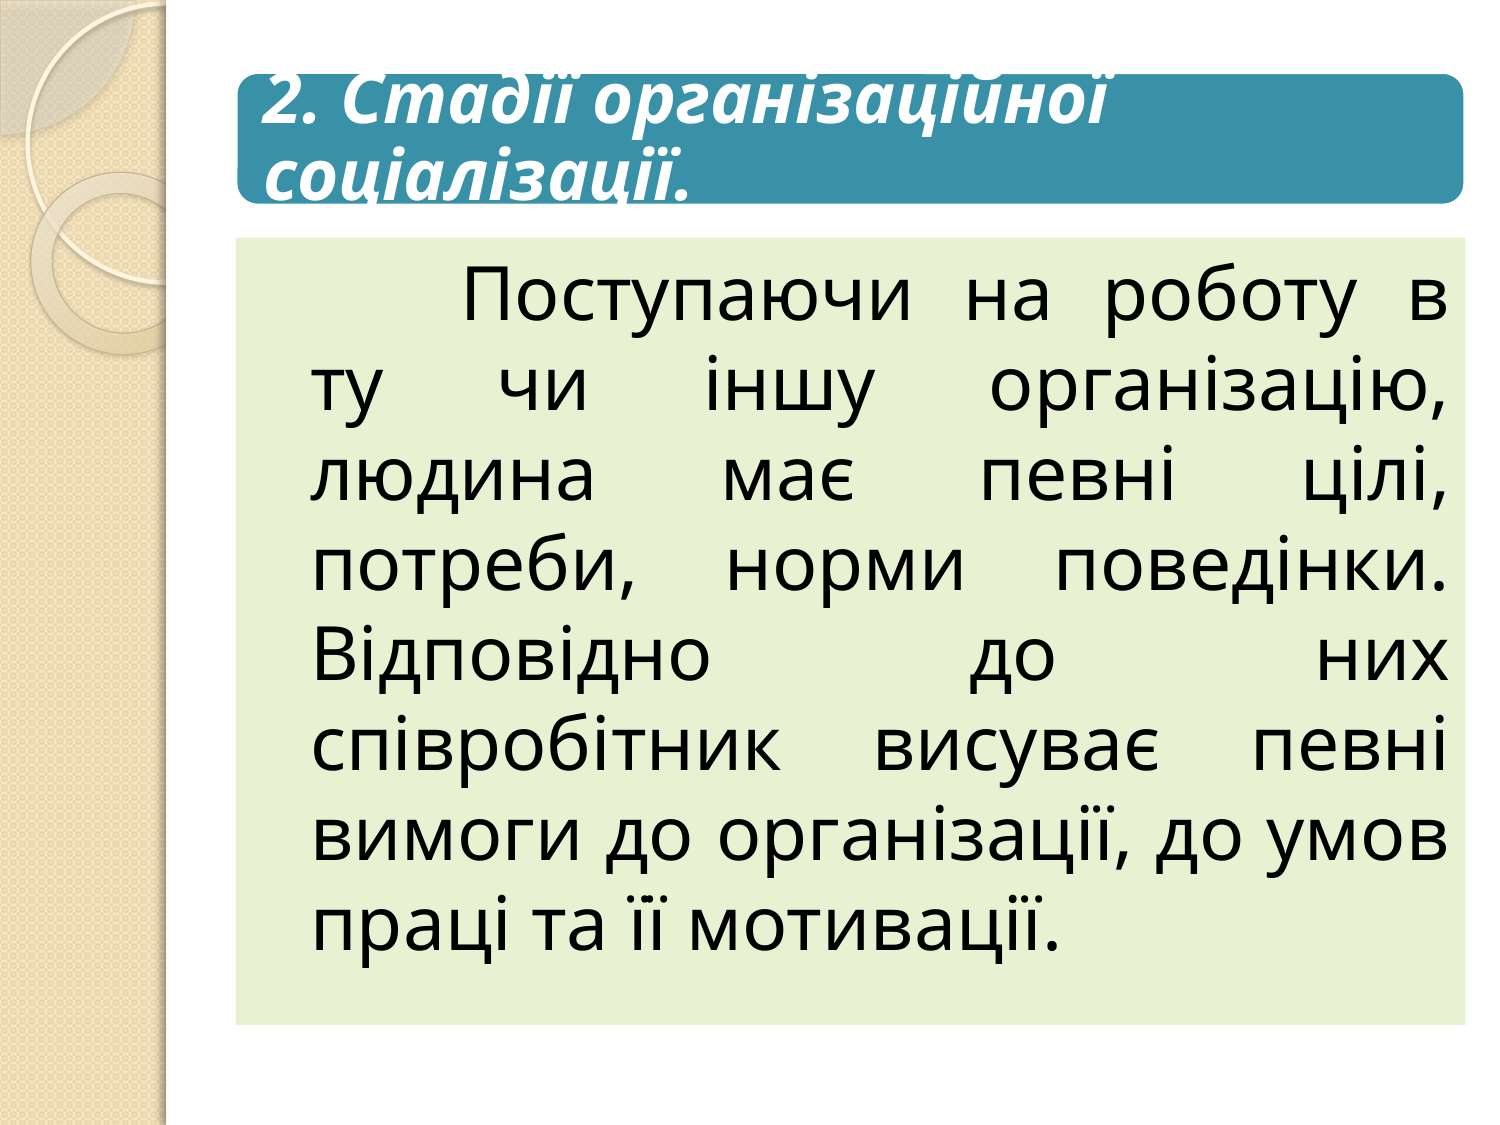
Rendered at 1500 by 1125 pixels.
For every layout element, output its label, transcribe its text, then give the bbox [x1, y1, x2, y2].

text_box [235, 44, 1466, 233]
list Поступаючи на роботу в ту чи іншу організацію, людина має певні цілі, потреби, норми поведінки. Відповідно до них співробітник висуває певні вимоги до організації, до умов праці та її мотивації. [235, 241, 1466, 1025]
